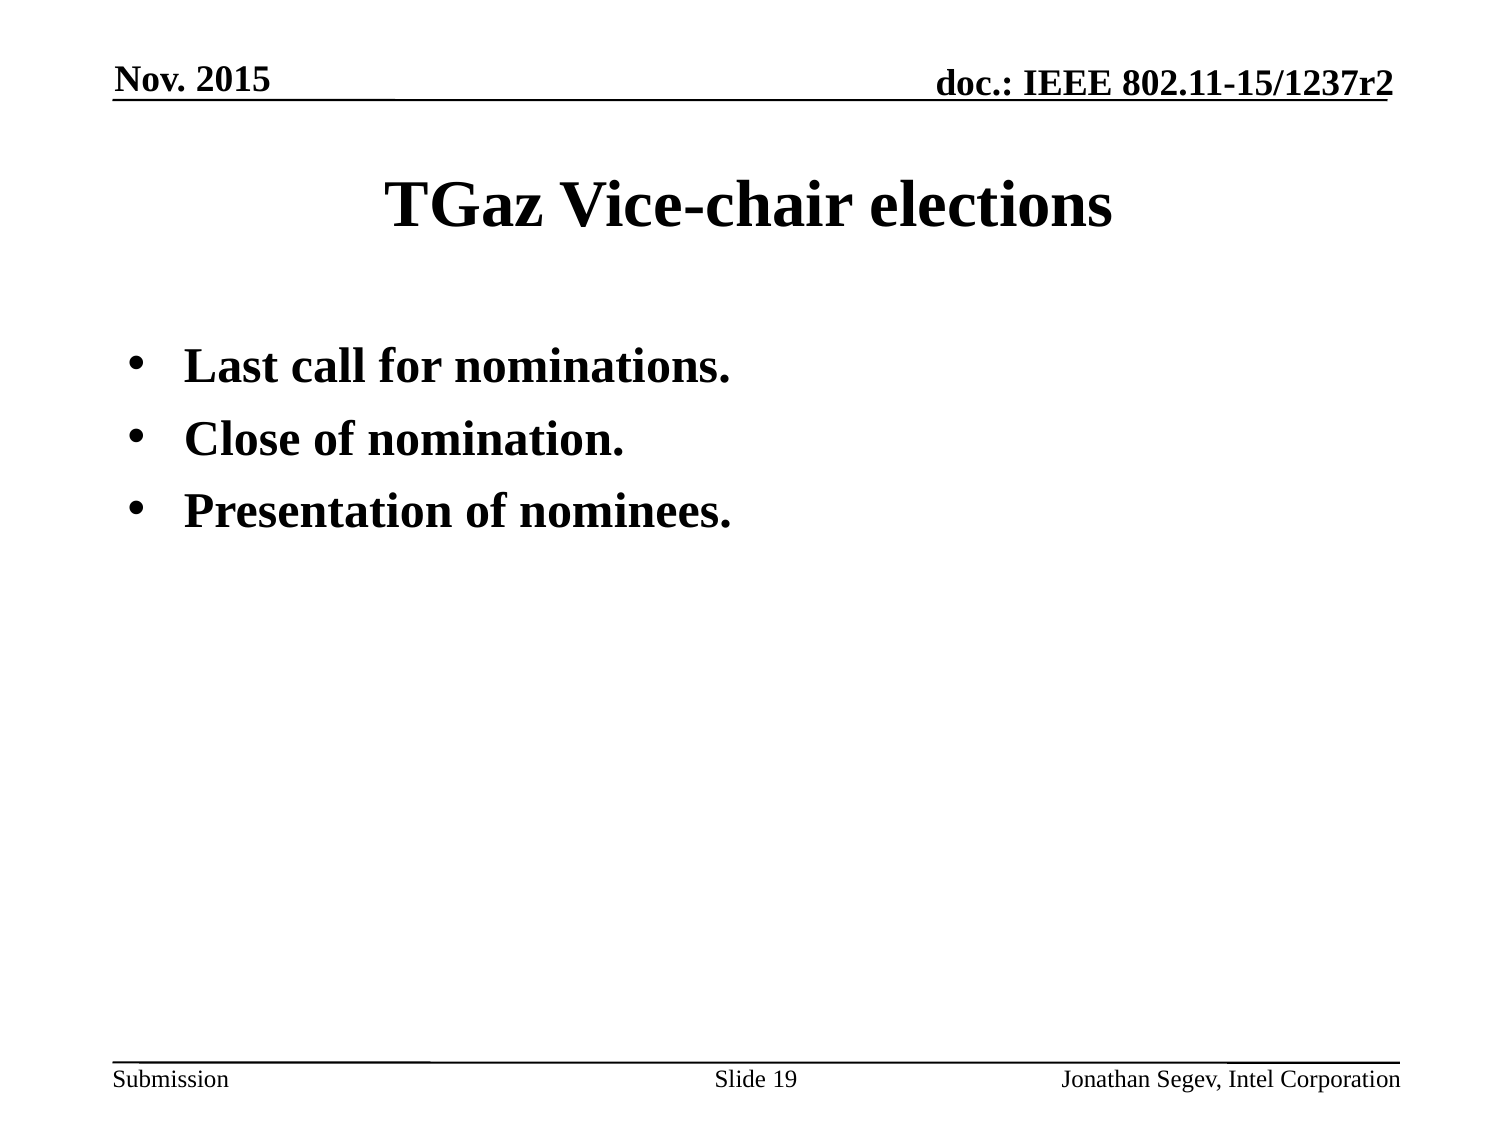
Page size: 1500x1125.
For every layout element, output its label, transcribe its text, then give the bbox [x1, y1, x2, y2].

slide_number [114, 54, 423, 100]
list Last call for nominations. Close of nomination. Presentation of nominees. [112, 324, 1388, 1000]
title TGaz Vice-chair elections [112, 112, 1388, 288]
footer Jonathan Segev, Intel Corporation [878, 1061, 1402, 1093]
slide_number Slide 19 [712, 1061, 800, 1123]
